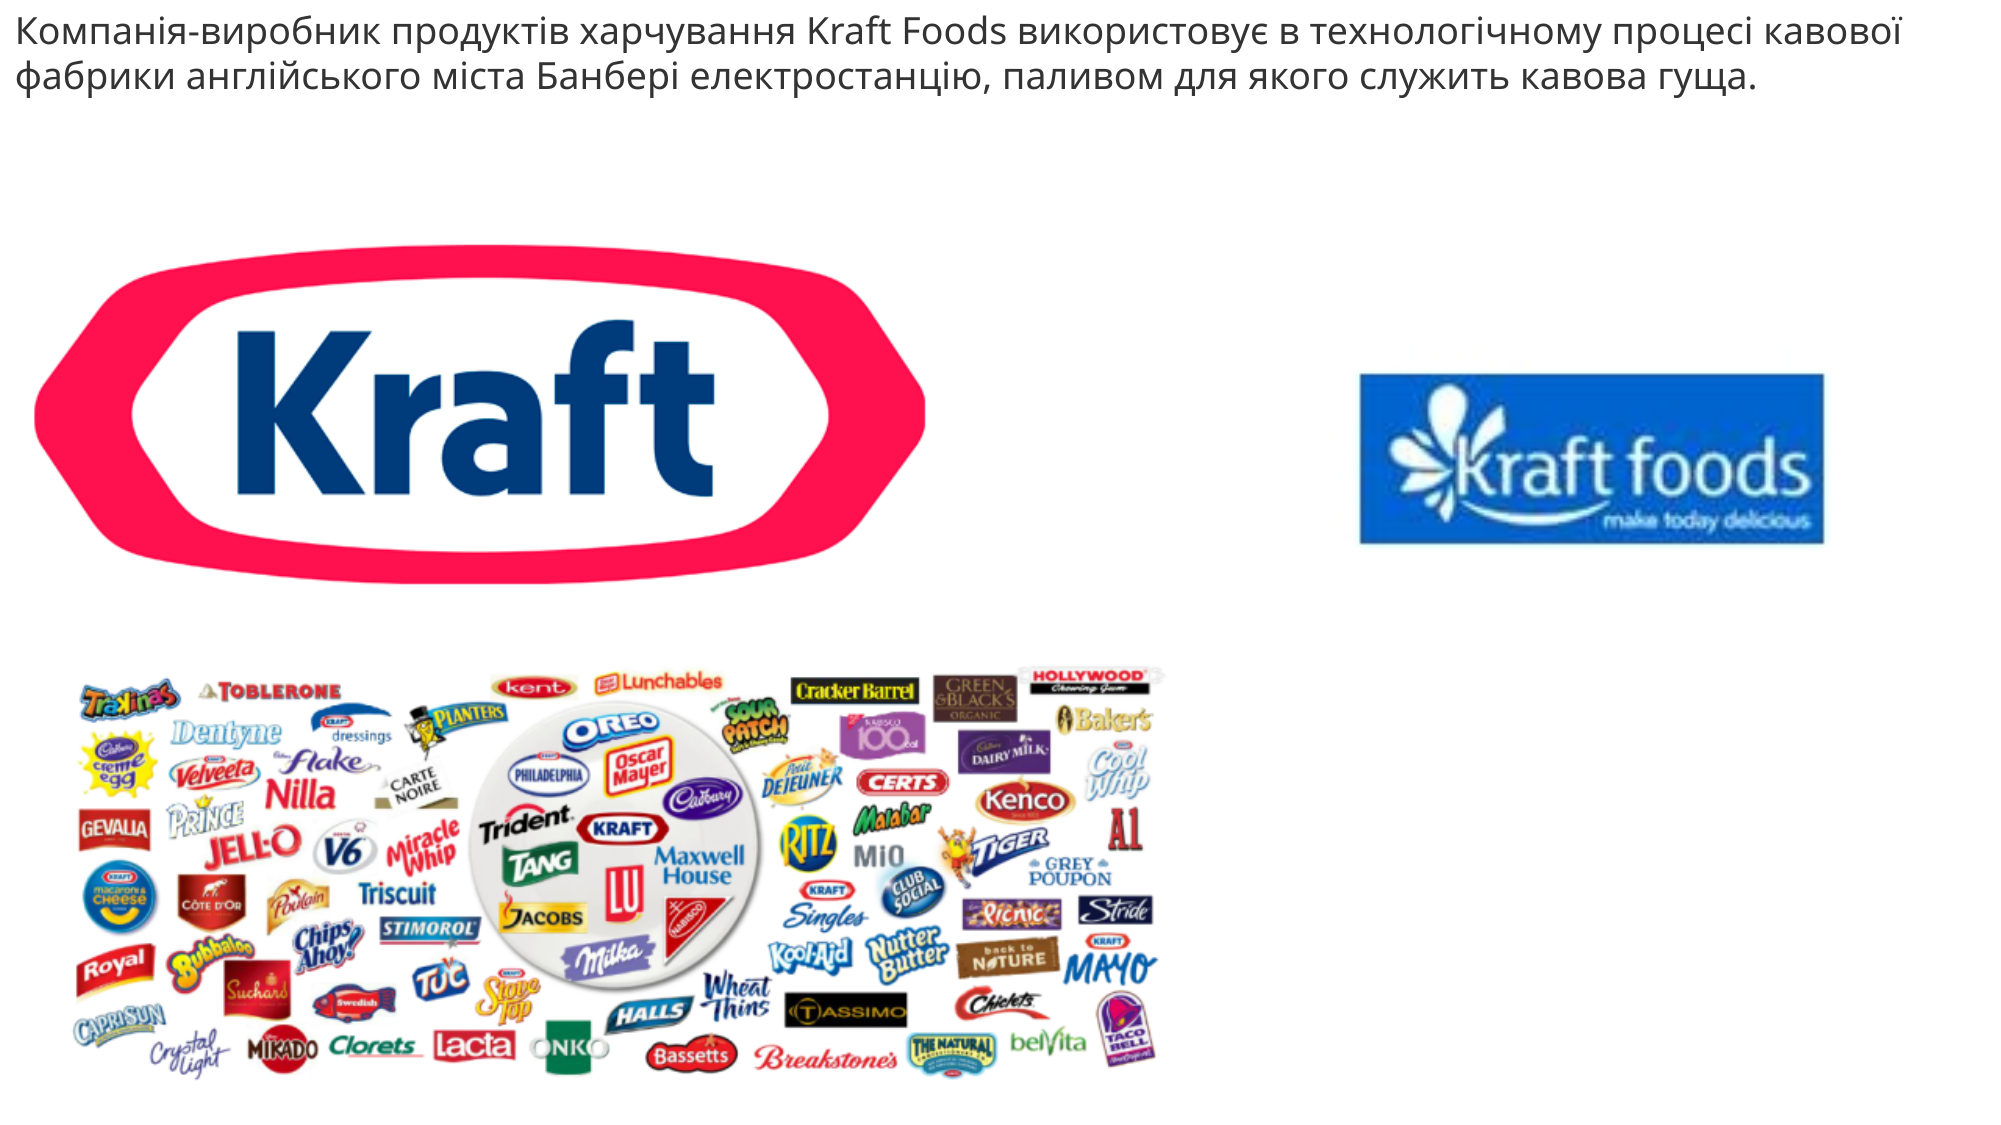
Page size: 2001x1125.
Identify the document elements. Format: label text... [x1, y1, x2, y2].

text_box Компанія-виробник продуктів харчування Kraft Foods використовує в технологічному процесі кавової фабрики англійського міста Банбері електростанцію, паливом для якого служить кавова гуща. [0, 0, 2000, 105]
picture [19, 142, 1171, 1125]
picture [1284, 153, 1902, 770]
